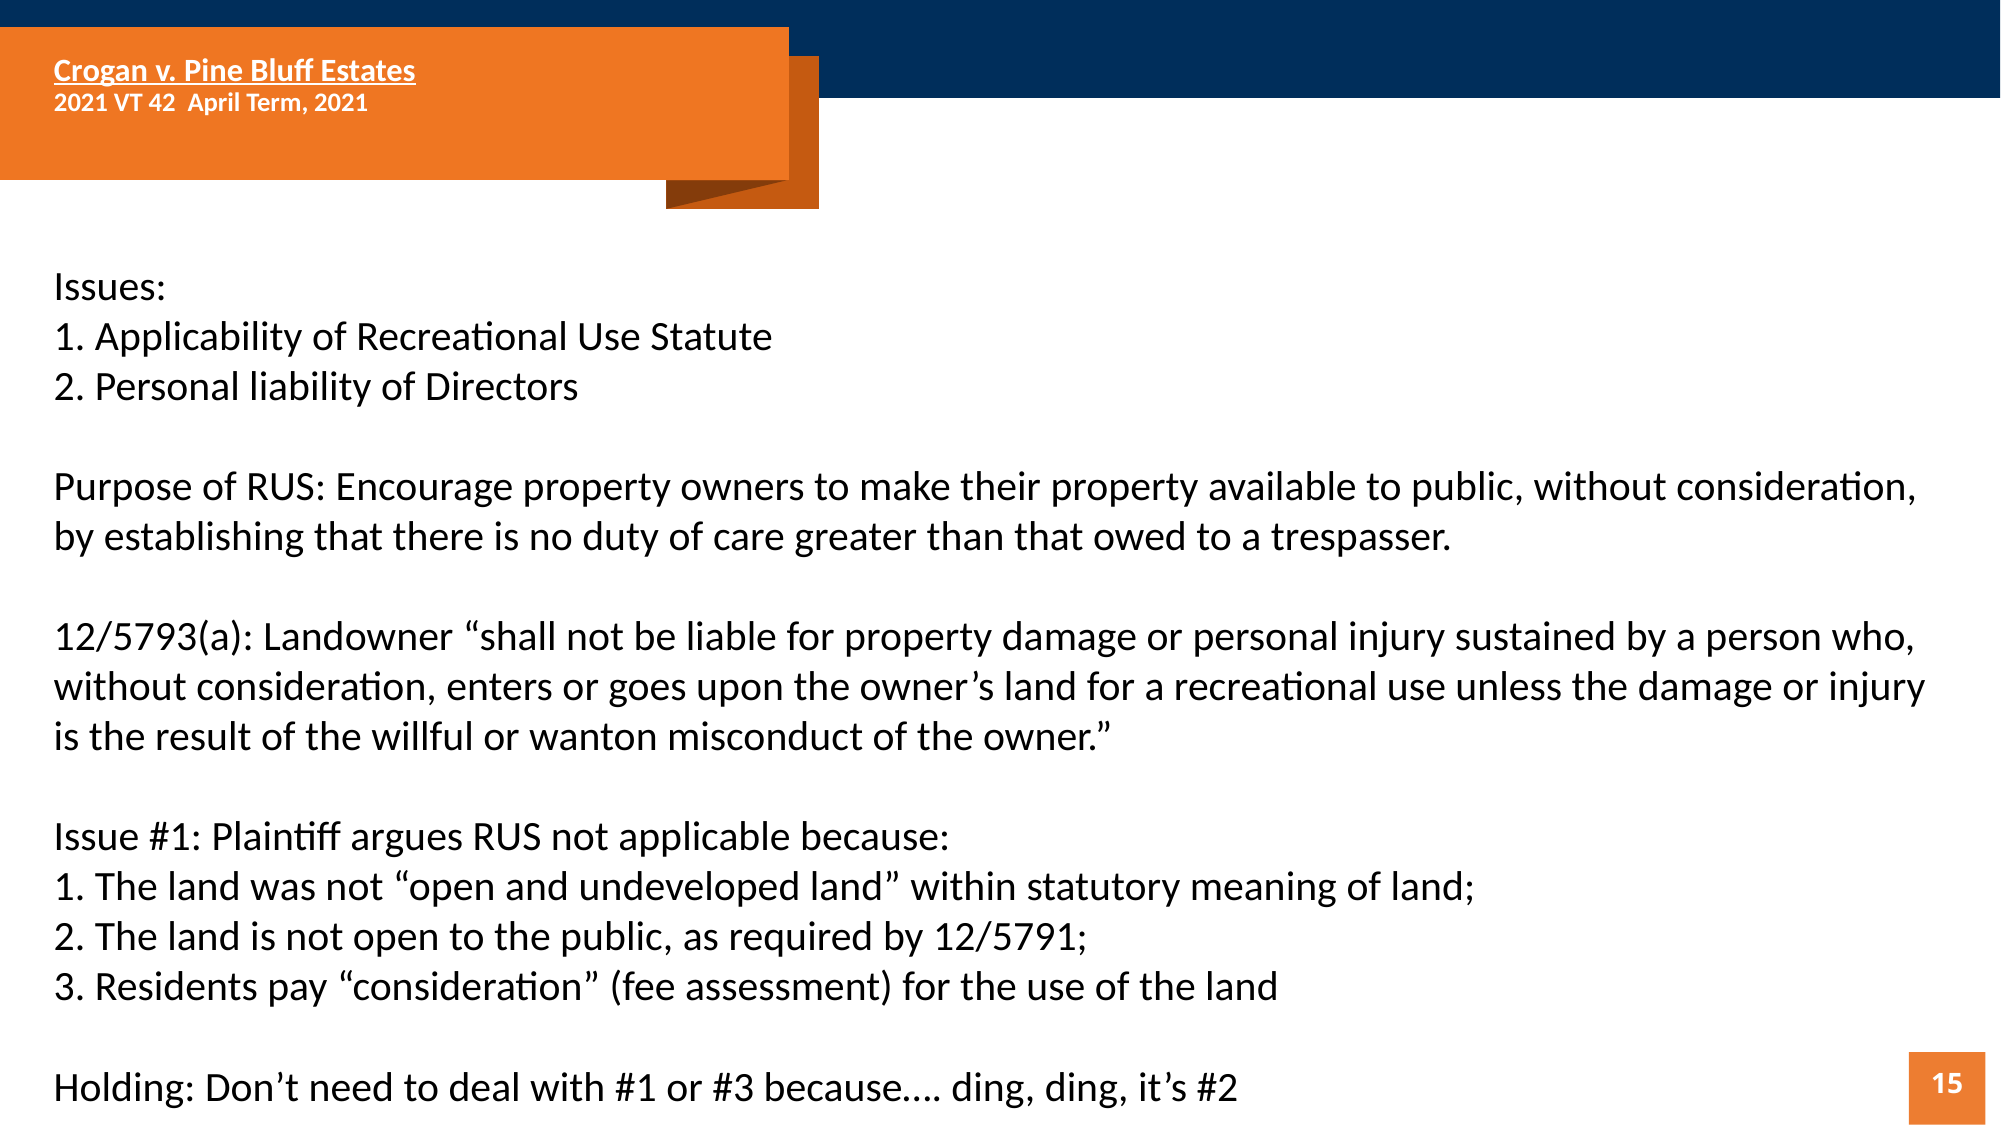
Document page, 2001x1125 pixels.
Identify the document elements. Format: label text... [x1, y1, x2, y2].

text_box Issues: 1. Applicability of Recreational Use Statute 2. Personal liability of Directors Purpose of RUS: Encourage property owners to make their property available to public, without consideration, by establishing that there is no duty of care greater than that owed to a trespasser. 12/5793(a): Landowner “shall not be liable for property damage or personal injury sustained by a person who, without consideration, enters or goes upon the owner’s land for a recreational use unless the damage or injury is the result of the willful or wanton misconduct of the owner.” Issue #1: Plaintiff argues RUS not applicable because: 1. The land was not “open and undeveloped land” within statutory meaning of land; 2. The land is not open to the public, as required by 12/5791; 3. Residents pay “consideration” (fee assessment) for the use of the land Holding: Don’t need to deal with #1 or #3 because…. ding, ding, it’s #2 [38, 251, 1944, 1117]
title Crogan v. Pine Bluff Estates 2021 VT 42 April Term, 2021 [39, 45, 750, 157]
